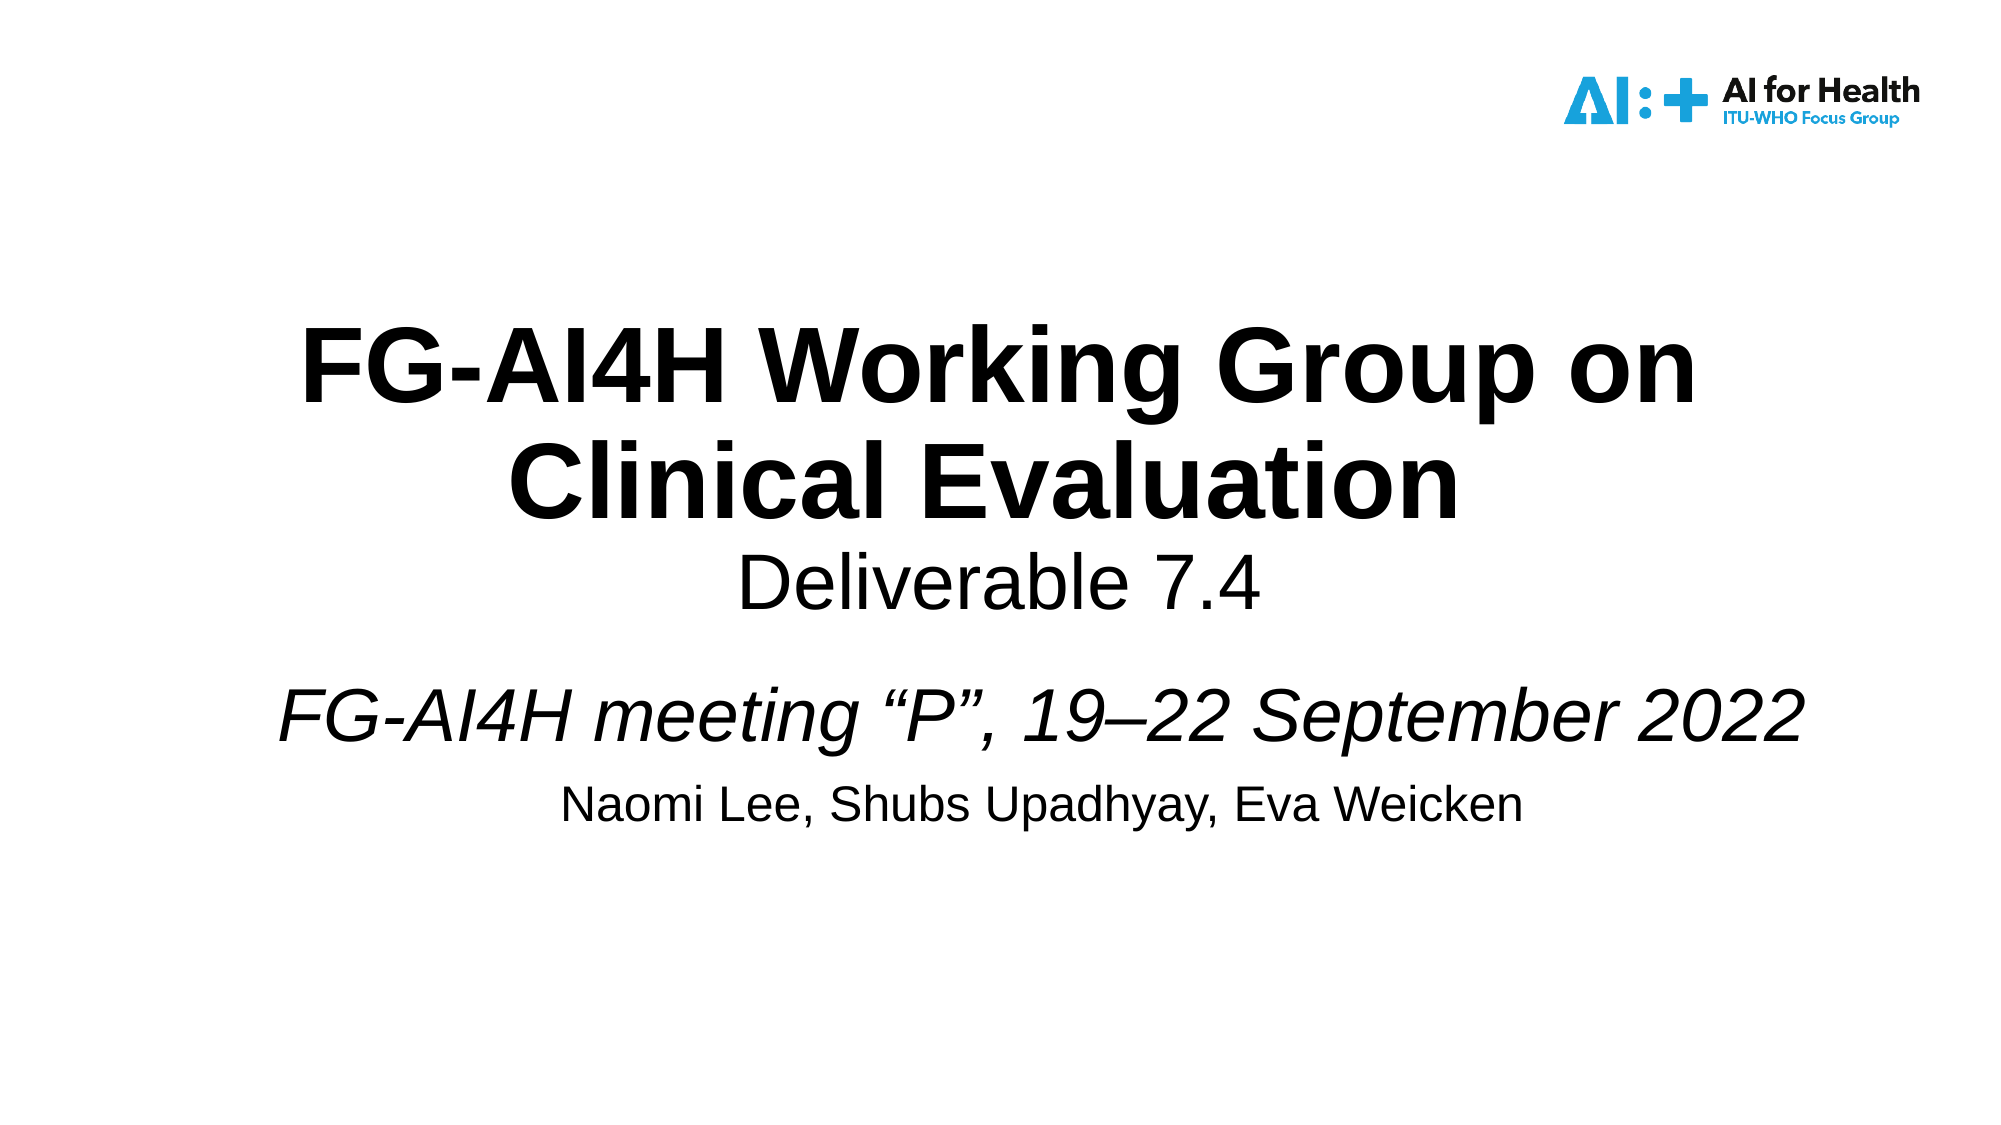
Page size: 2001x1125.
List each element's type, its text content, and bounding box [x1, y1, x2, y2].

title FG-AI4H Working Group on Clinical Evaluation Deliverable 7.4 [249, 242, 1750, 635]
subtitle FG-AI4H meeting “P”, 19–22 September 2022 Naomi Lee, Shubs Upadhyay, Eva Weicken [249, 669, 1835, 941]
picture [1554, 59, 1946, 140]
